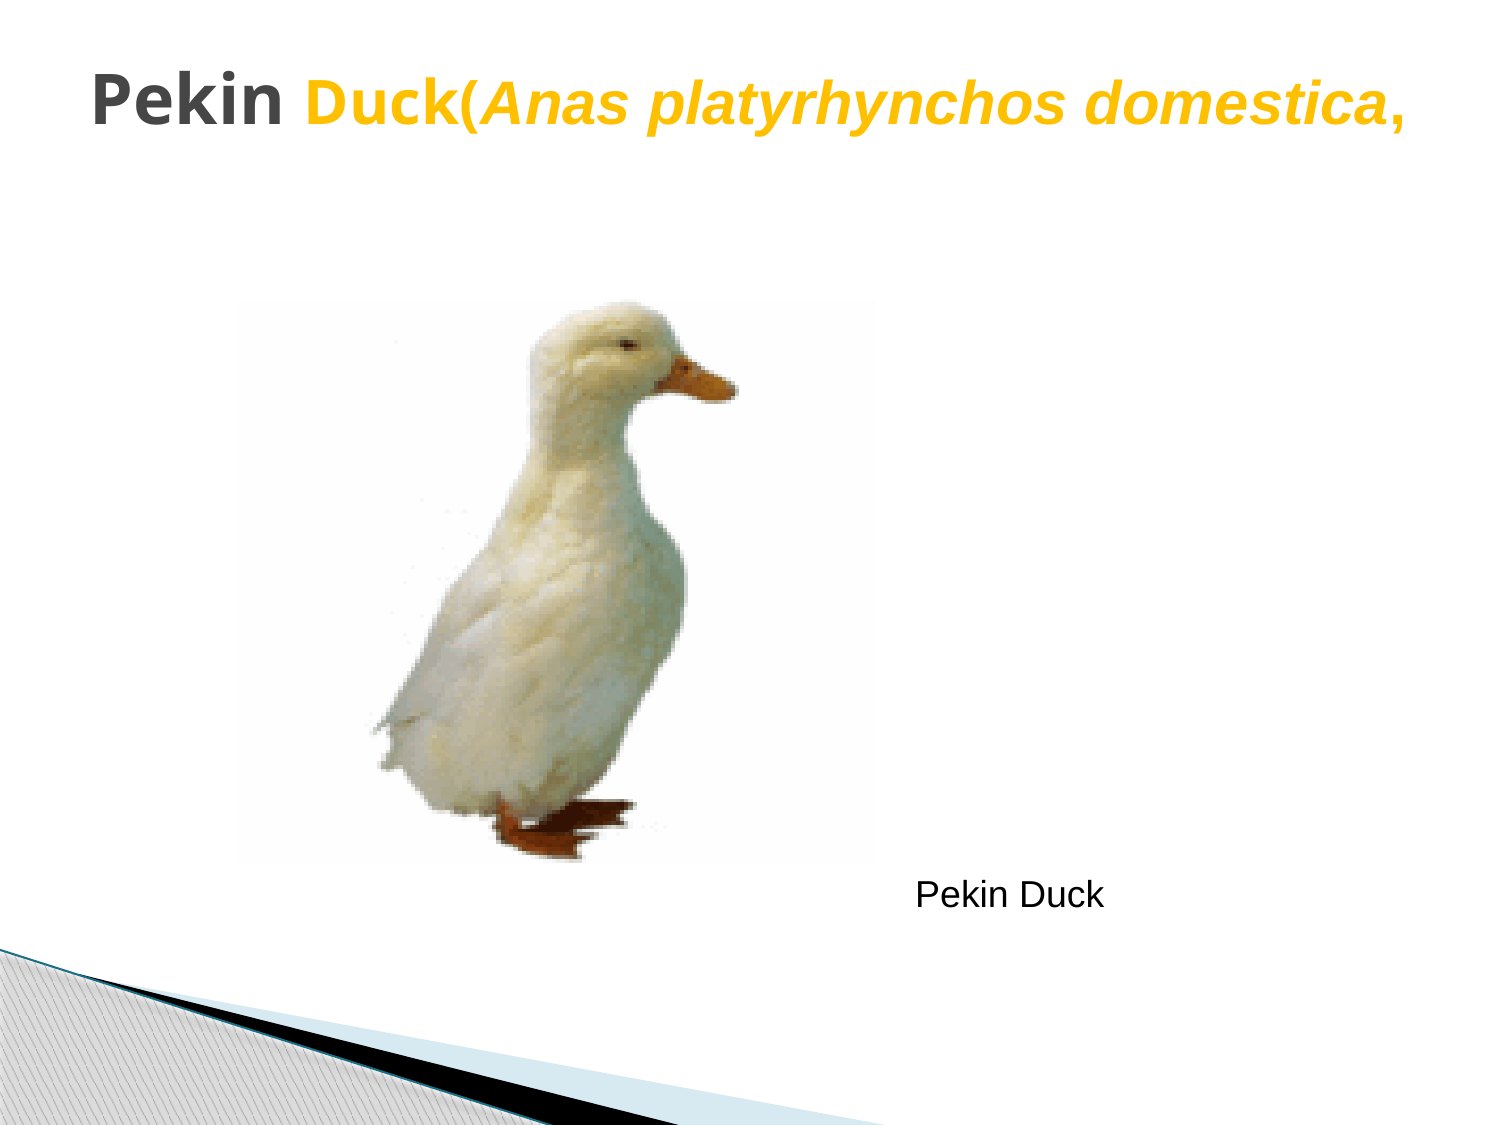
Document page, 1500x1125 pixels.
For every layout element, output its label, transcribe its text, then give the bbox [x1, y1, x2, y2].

title Pekin Duck(Anas platyrhynchos domestica, [75, 45, 1425, 233]
text_box Pekin Duck [900, 862, 1120, 923]
picture [237, 299, 876, 863]
